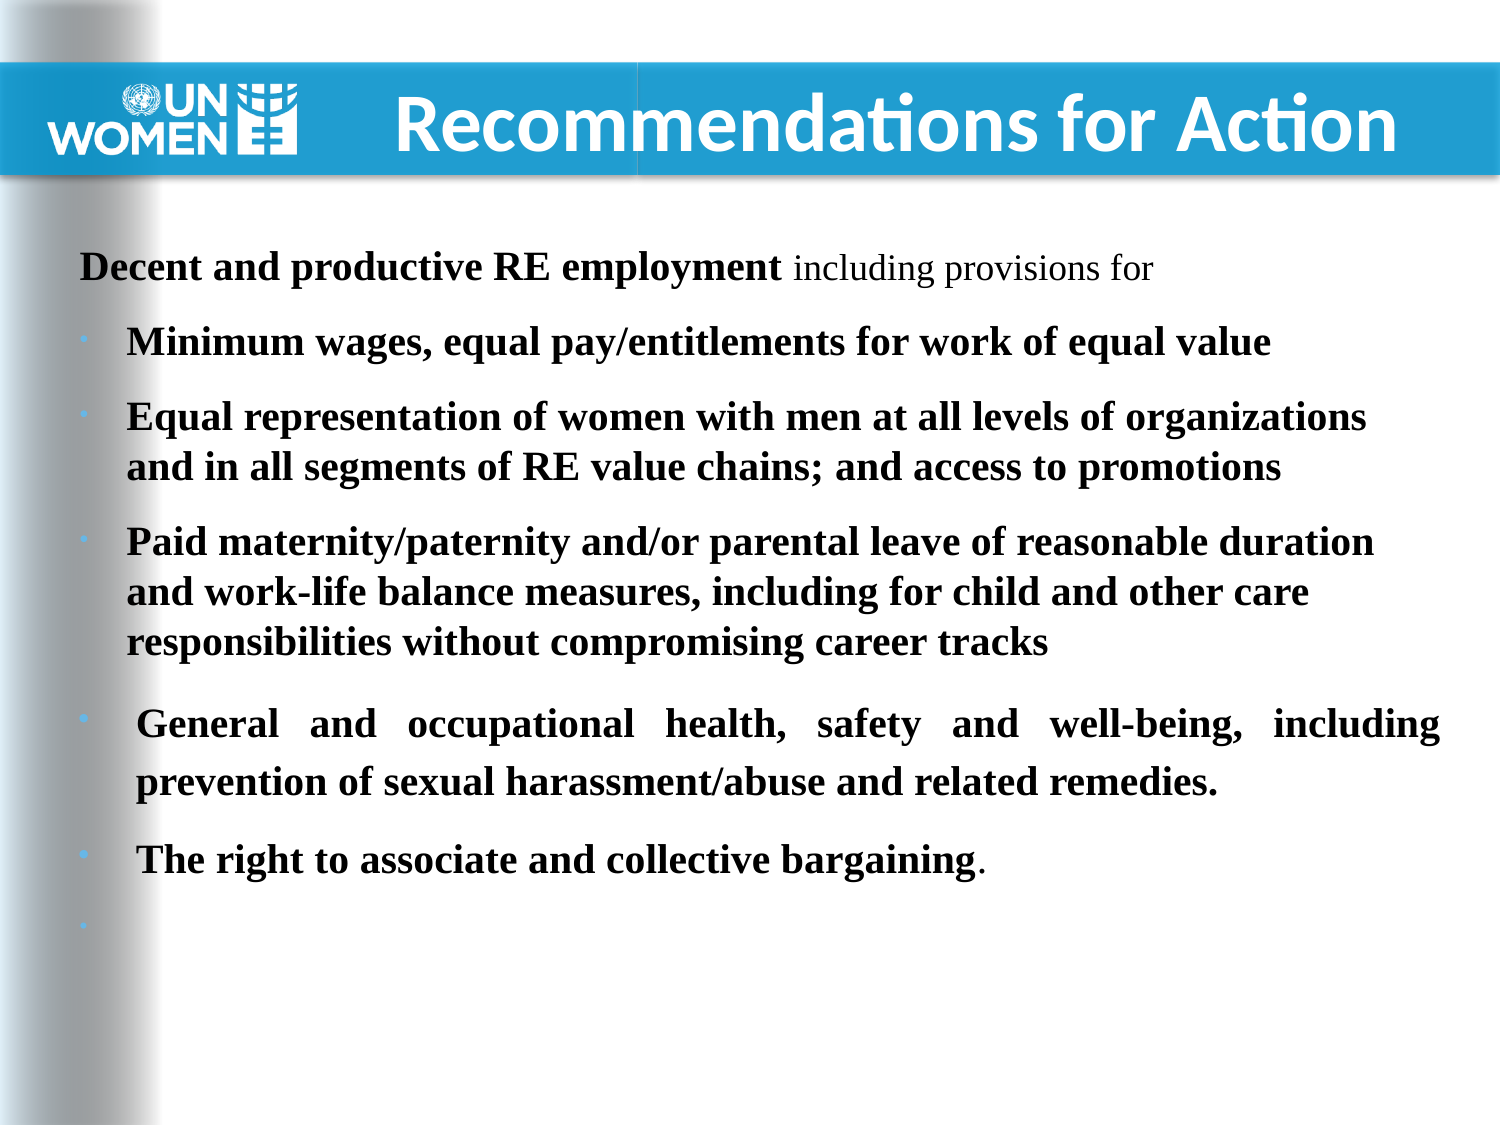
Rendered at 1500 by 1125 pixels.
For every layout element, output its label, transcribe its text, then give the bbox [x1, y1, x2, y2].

list Decent and productive RE employment including provisions for Minimum wages, equal pay/entitlements for work of equal value Equal representation of women with men at all levels of organizations and in all segments of RE value chains; and access to promotions Paid maternity/paternity and/or parental leave of reasonable duration and work-life balance measures, including for child and other care responsibilities without compromising career tracks General and occupational health, safety and well-being, including prevention of sexual harassment/abuse and related remedies. The right to associate and collective bargaining. [64, 231, 1457, 953]
picture [43, 80, 300, 163]
title Recommendations for Action [379, 68, 1475, 167]
